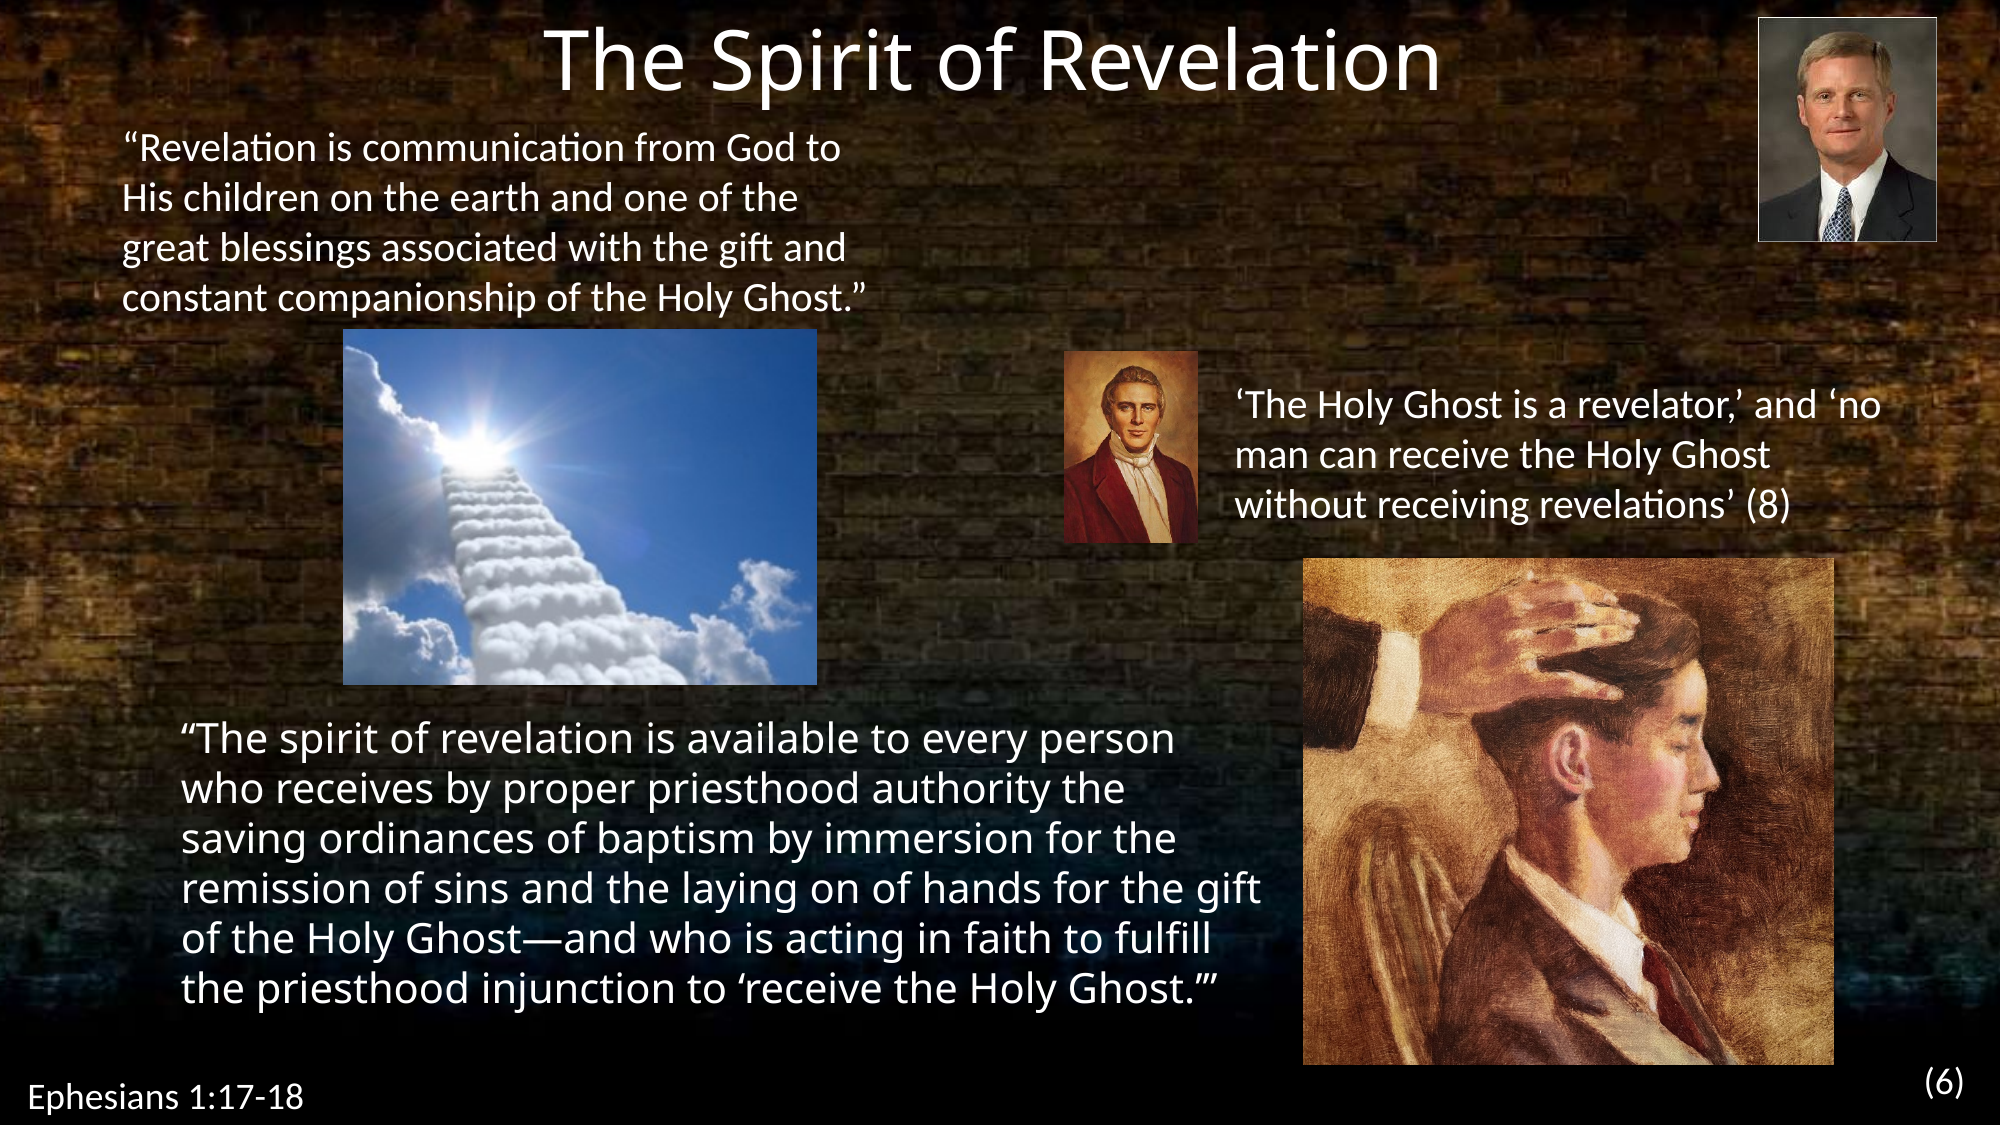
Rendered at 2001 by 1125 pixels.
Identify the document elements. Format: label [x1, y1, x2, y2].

text_box [1064, 351, 1927, 543]
picture [0, 0, 2000, 1125]
